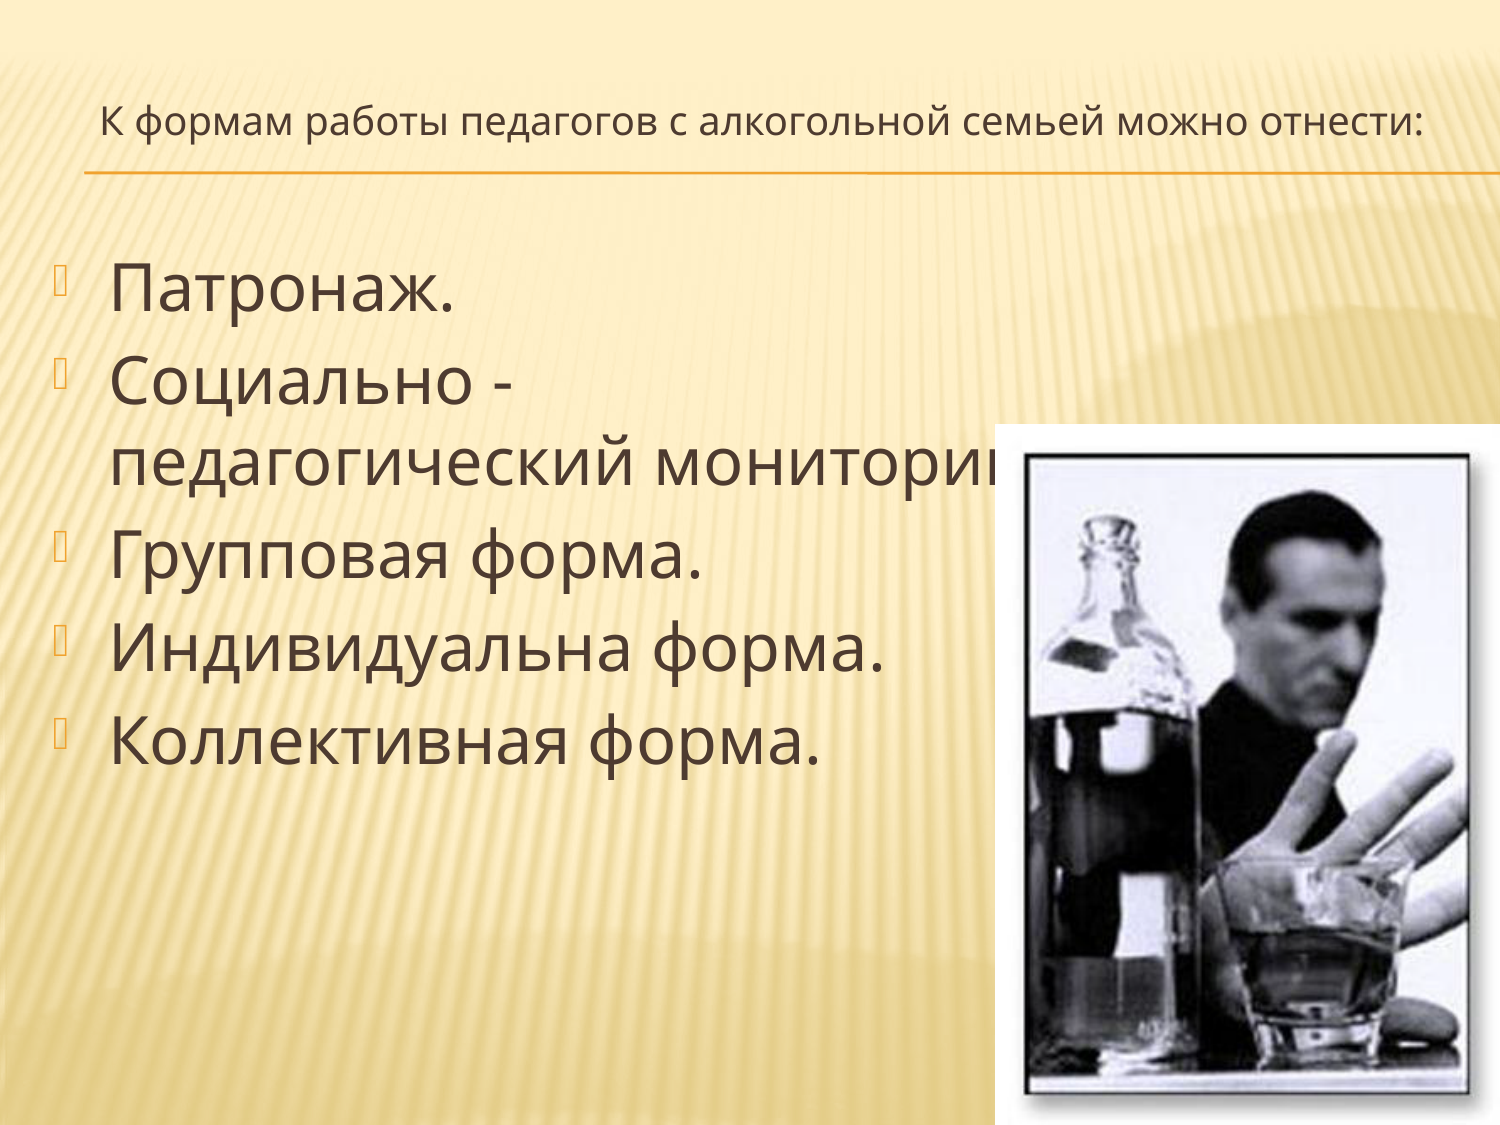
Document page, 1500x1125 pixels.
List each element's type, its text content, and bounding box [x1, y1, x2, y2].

title К формам работы педагогов с алкогольной семьей можно отнести: [50, 75, 1475, 213]
picture [995, 424, 1500, 1125]
list Патронаж. Социально - педагогический мониторинг семьи. Групповая форма. Индивидуальна форма. Коллективная форма. [37, 237, 1313, 981]
